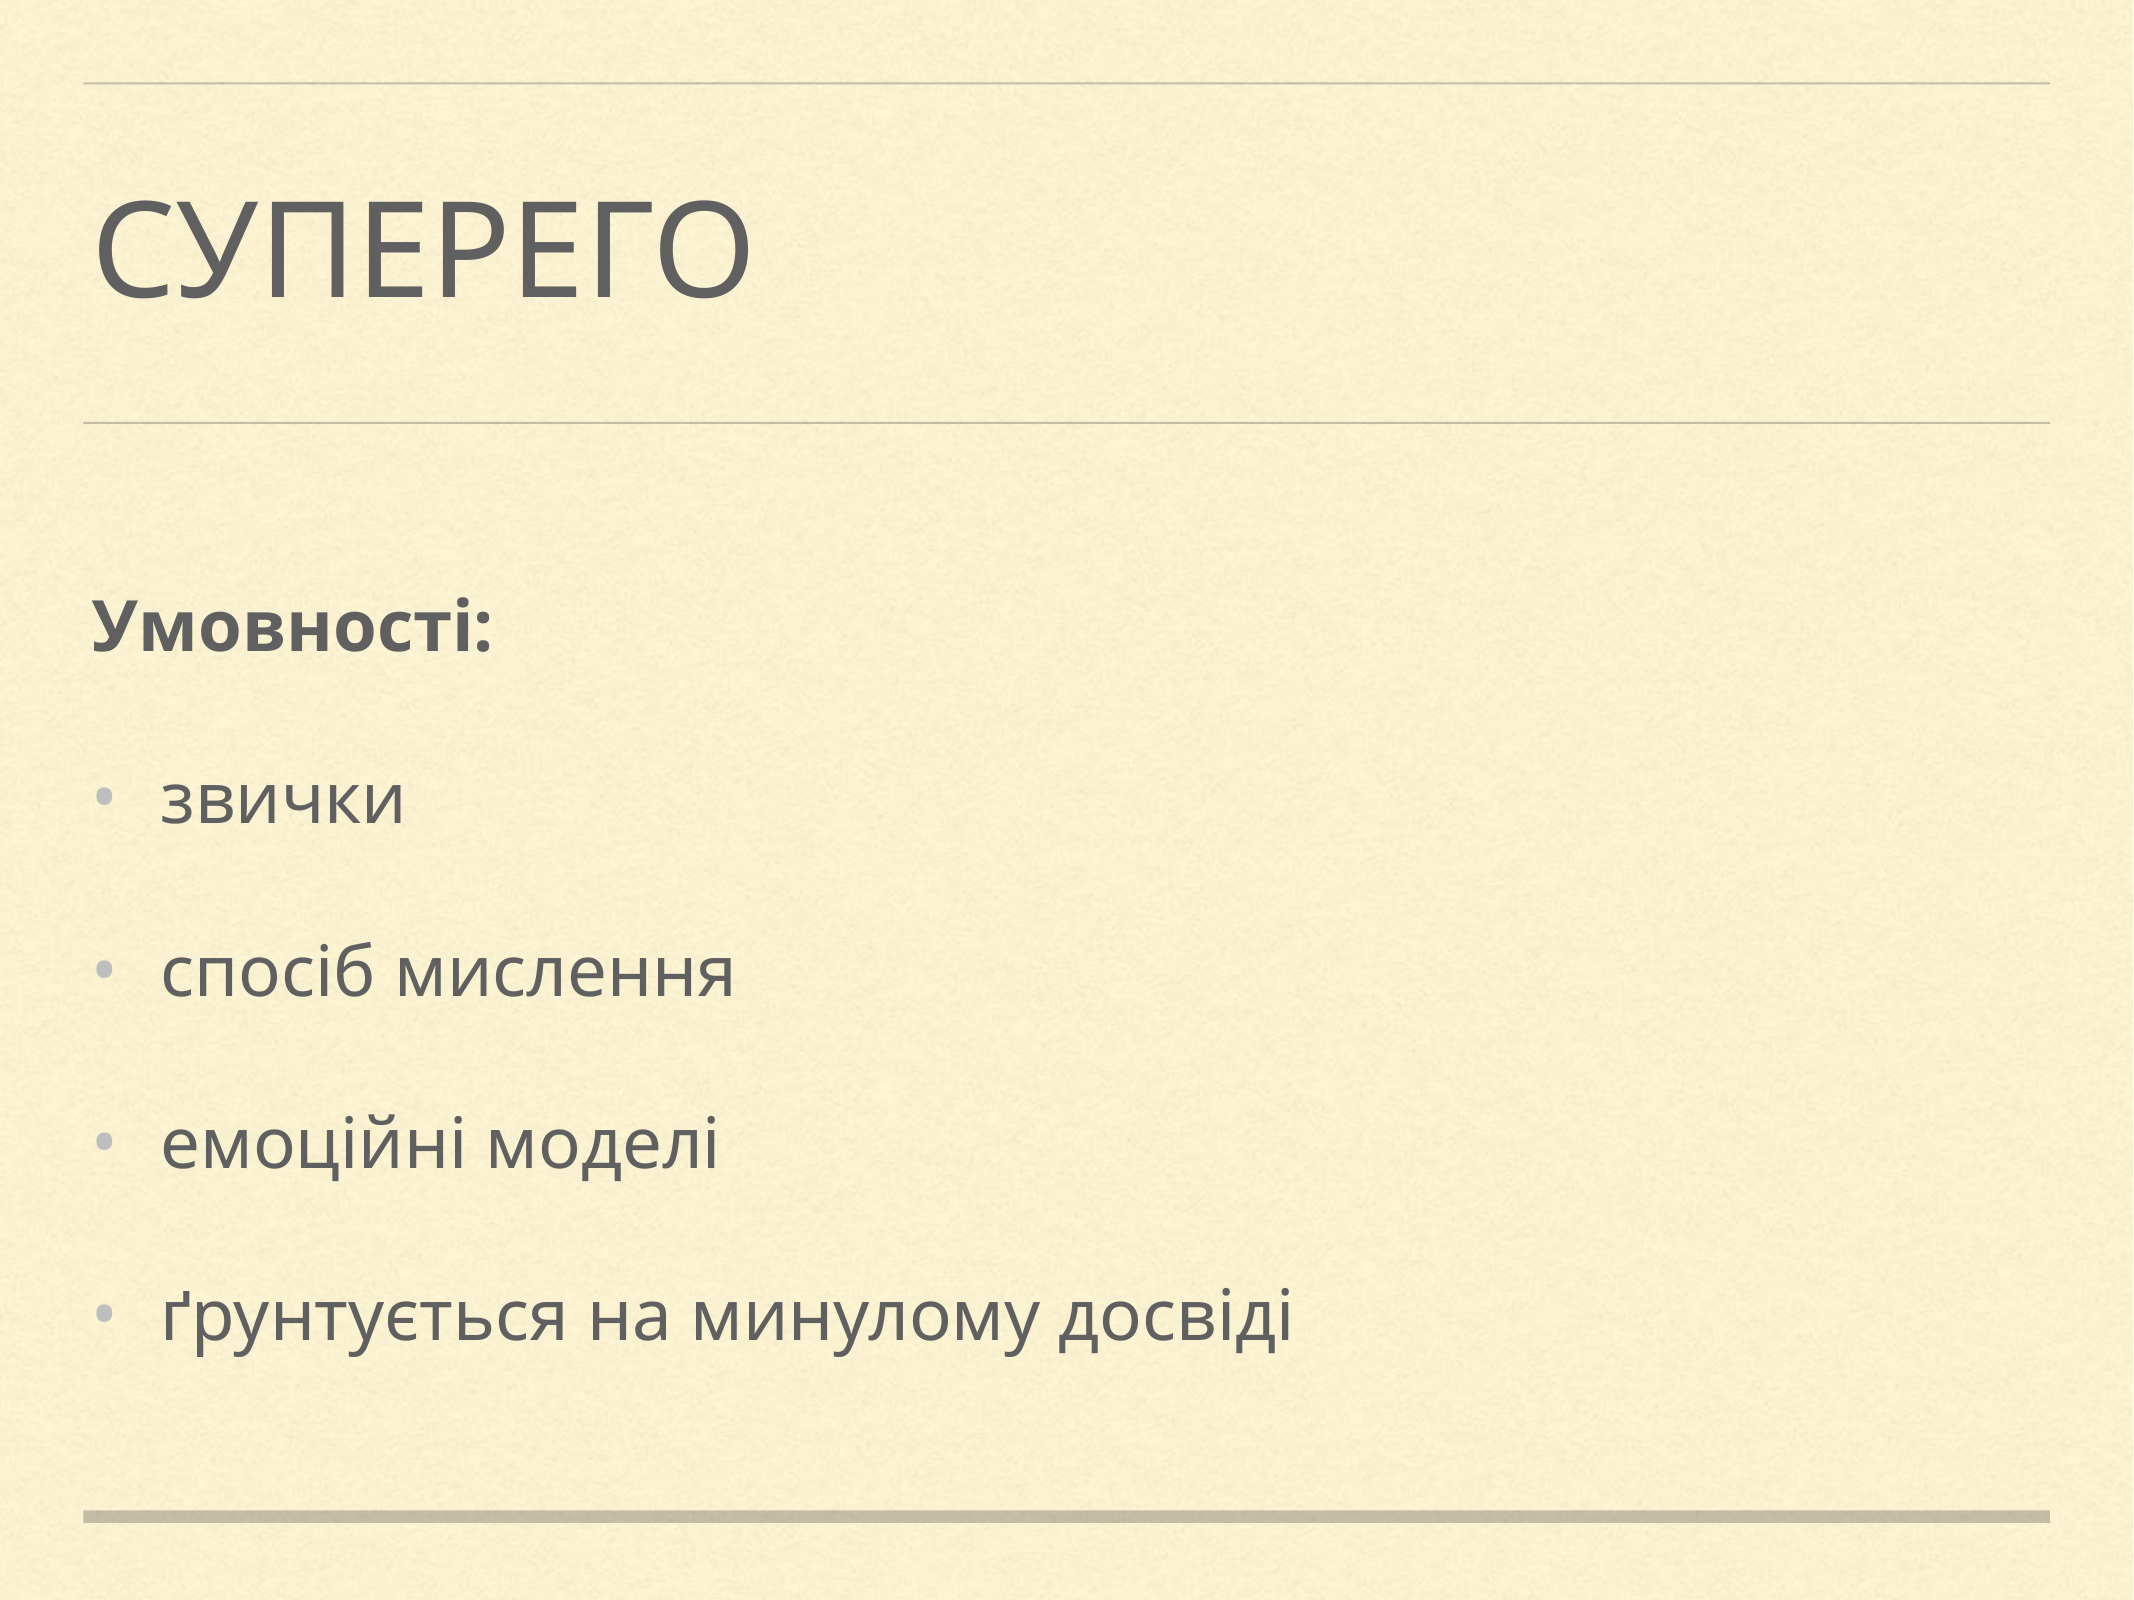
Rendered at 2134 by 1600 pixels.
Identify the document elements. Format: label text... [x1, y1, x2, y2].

list Умовності: звички спосіб мислення емоційні моделі ґрунтується на минулому досвіді [83, 497, 2050, 1438]
title СУПЕРЕГО [83, 97, 2050, 411]
picture [0, 0, 2134, 1600]
